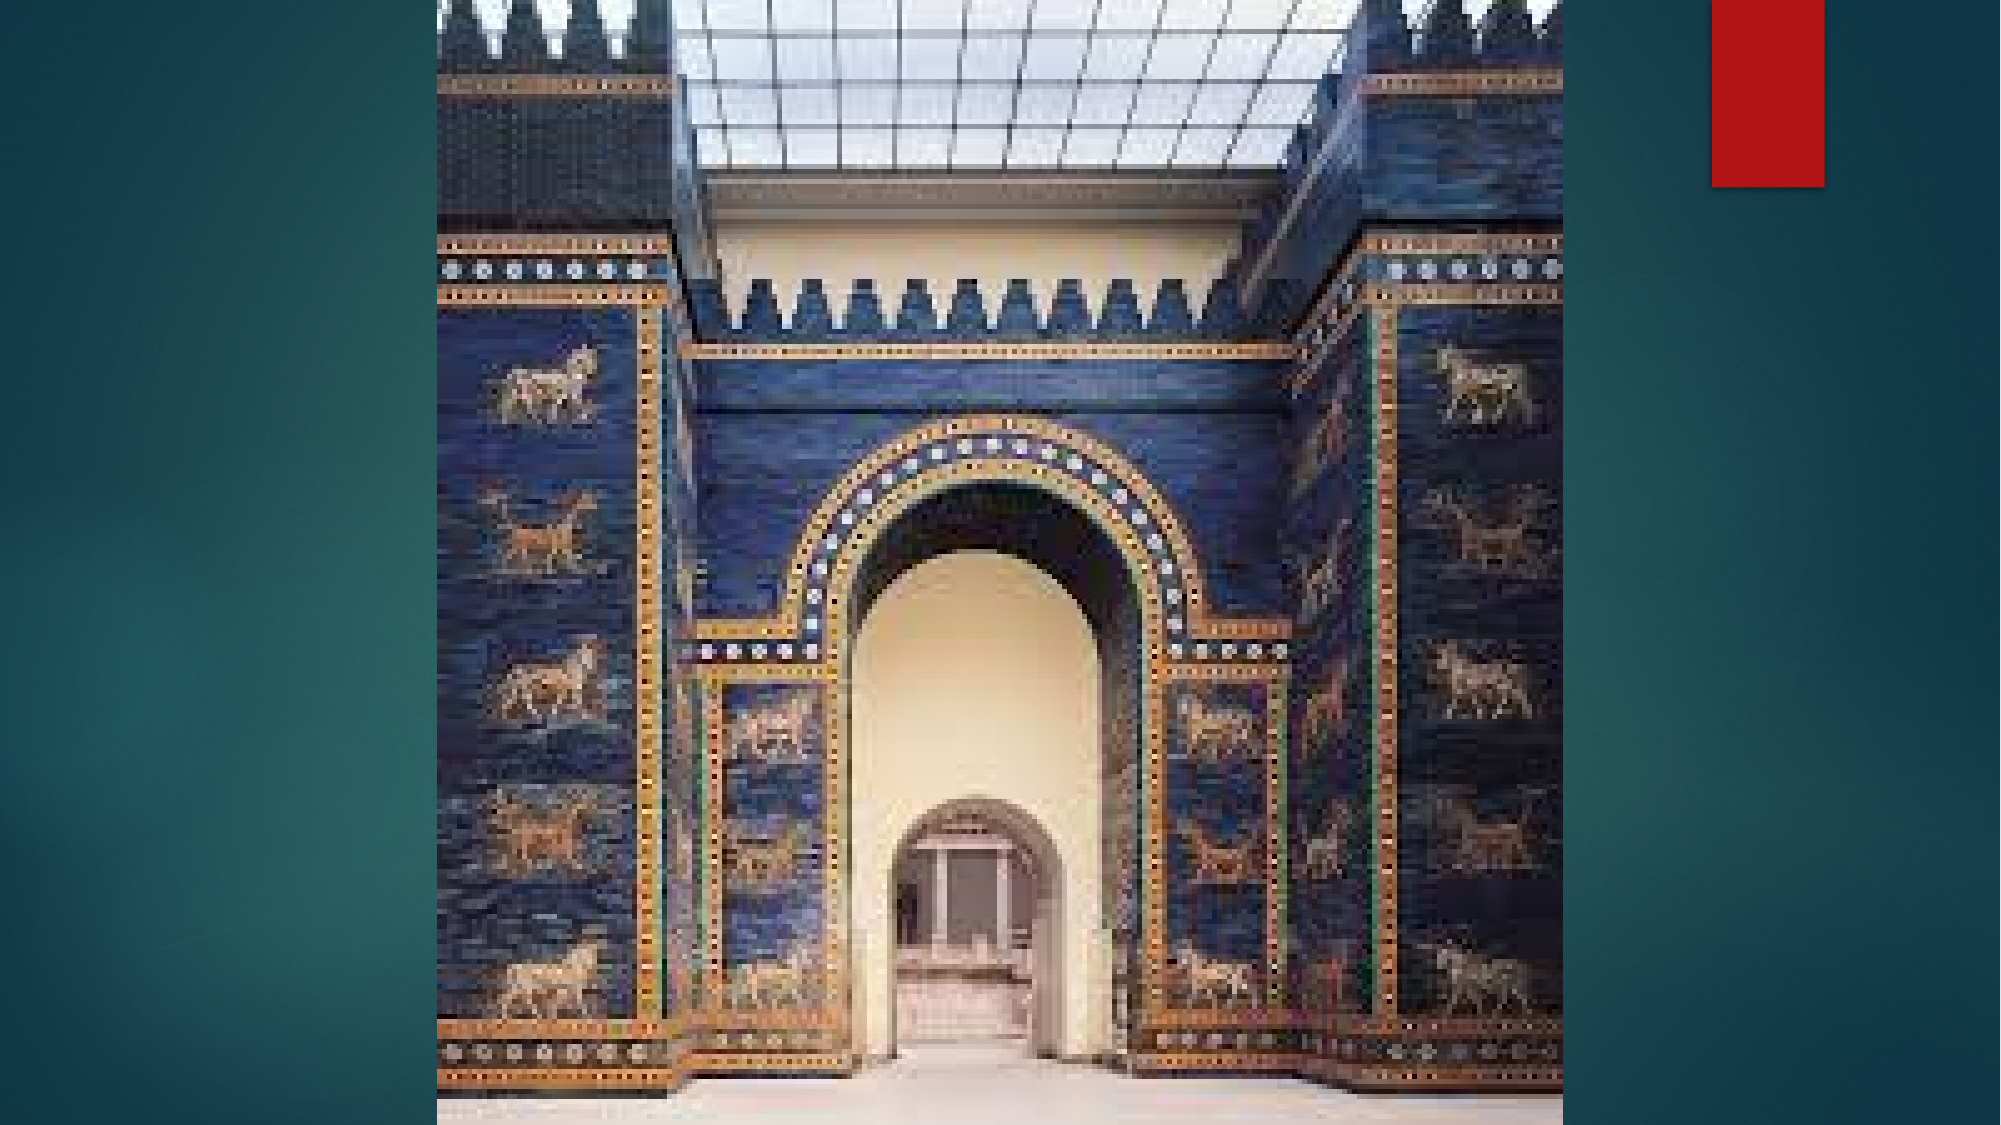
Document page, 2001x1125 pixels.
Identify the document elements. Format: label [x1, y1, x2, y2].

picture [0, 0, 1576, 1125]
